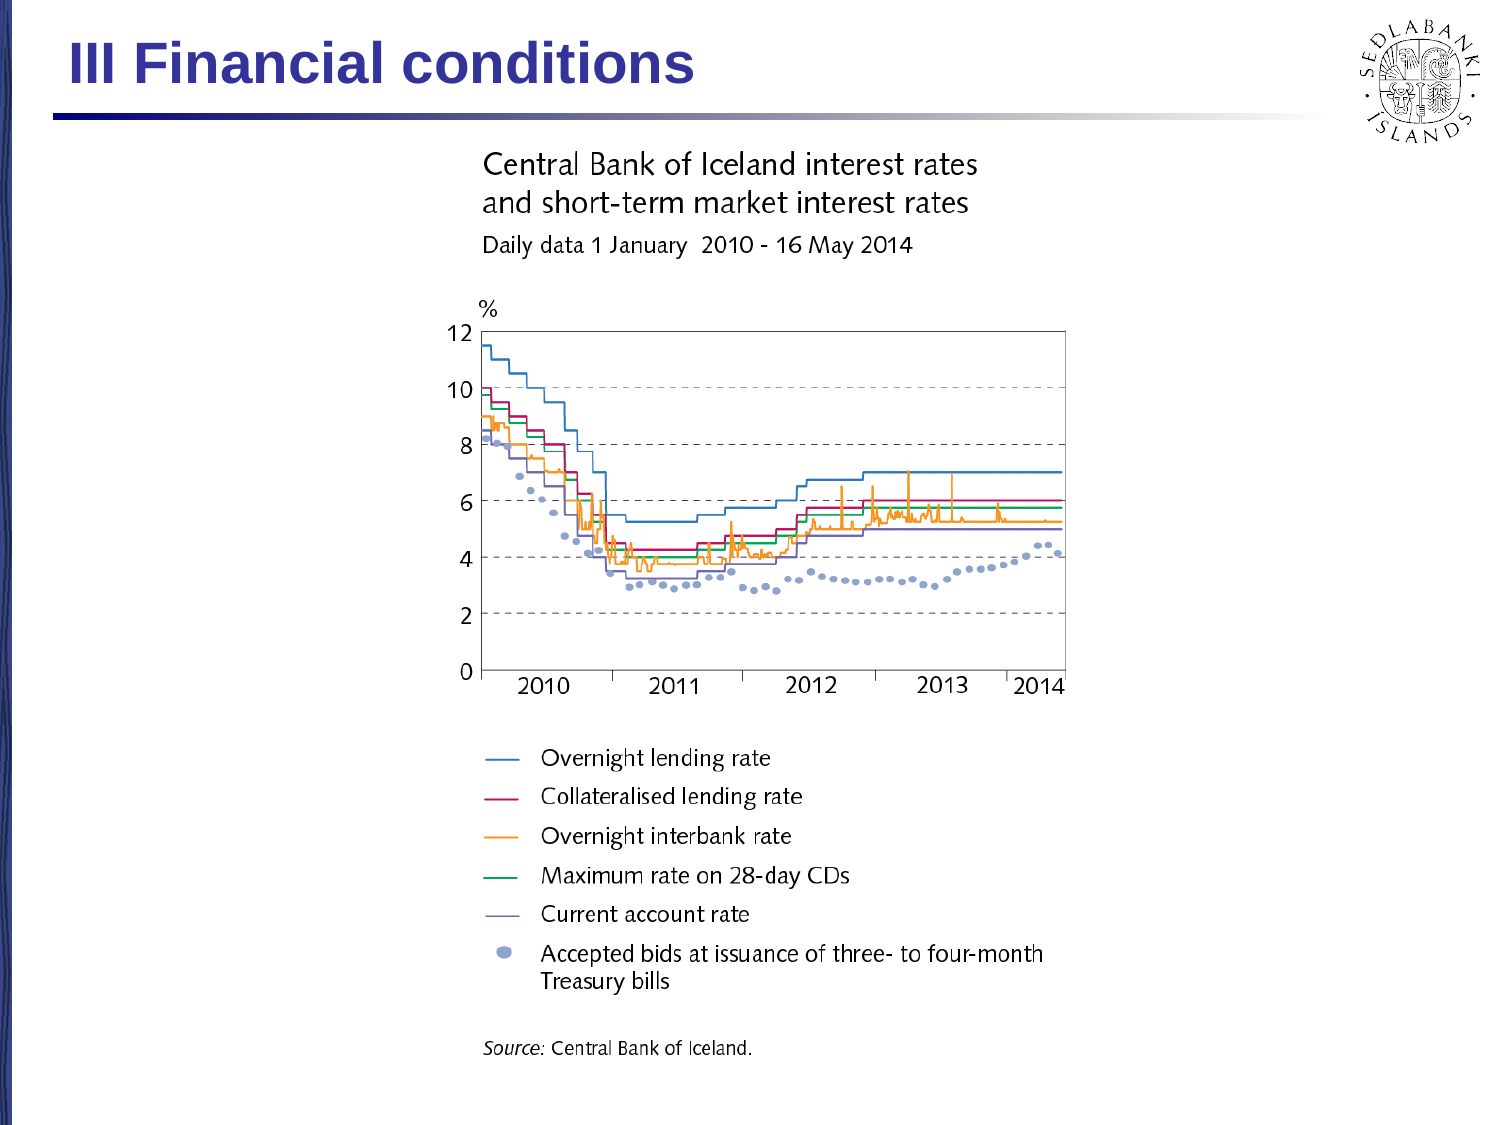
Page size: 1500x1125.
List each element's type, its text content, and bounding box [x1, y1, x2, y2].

title III Financial conditions [52, 10, 1330, 111]
picture [0, 0, 12, 1125]
picture [1357, 18, 1482, 149]
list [446, 148, 1066, 1059]
